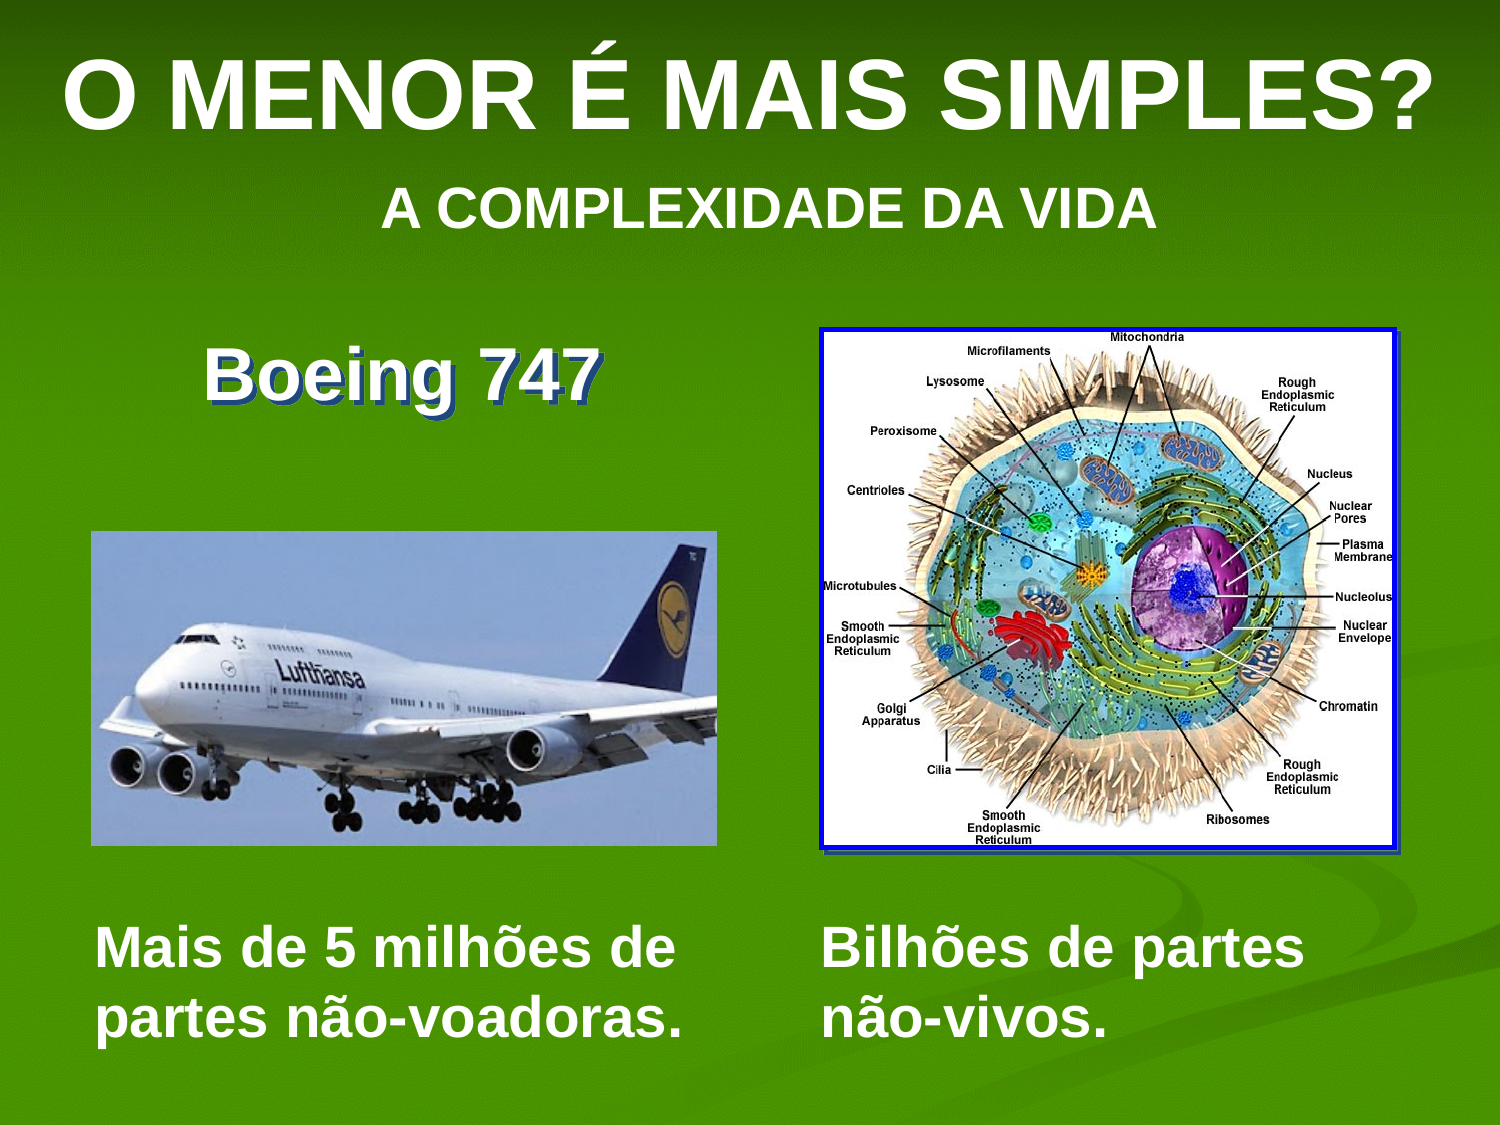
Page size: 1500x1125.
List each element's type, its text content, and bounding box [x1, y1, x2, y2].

text_box [25, 0, 29, 130]
text_box Bilhões de partes não-vivos. [805, 902, 1400, 1057]
text_box A COMPLEXIDADE DA VIDA [236, 184, 1246, 244]
text_box Mais de 5 milhões de partes não-voadoras. [79, 901, 718, 1057]
text_box Boeing 747 [187, 335, 619, 423]
picture [0, 0, 1500, 1125]
title O MENOR É MAIS SIMPLES? [29, 0, 1471, 184]
